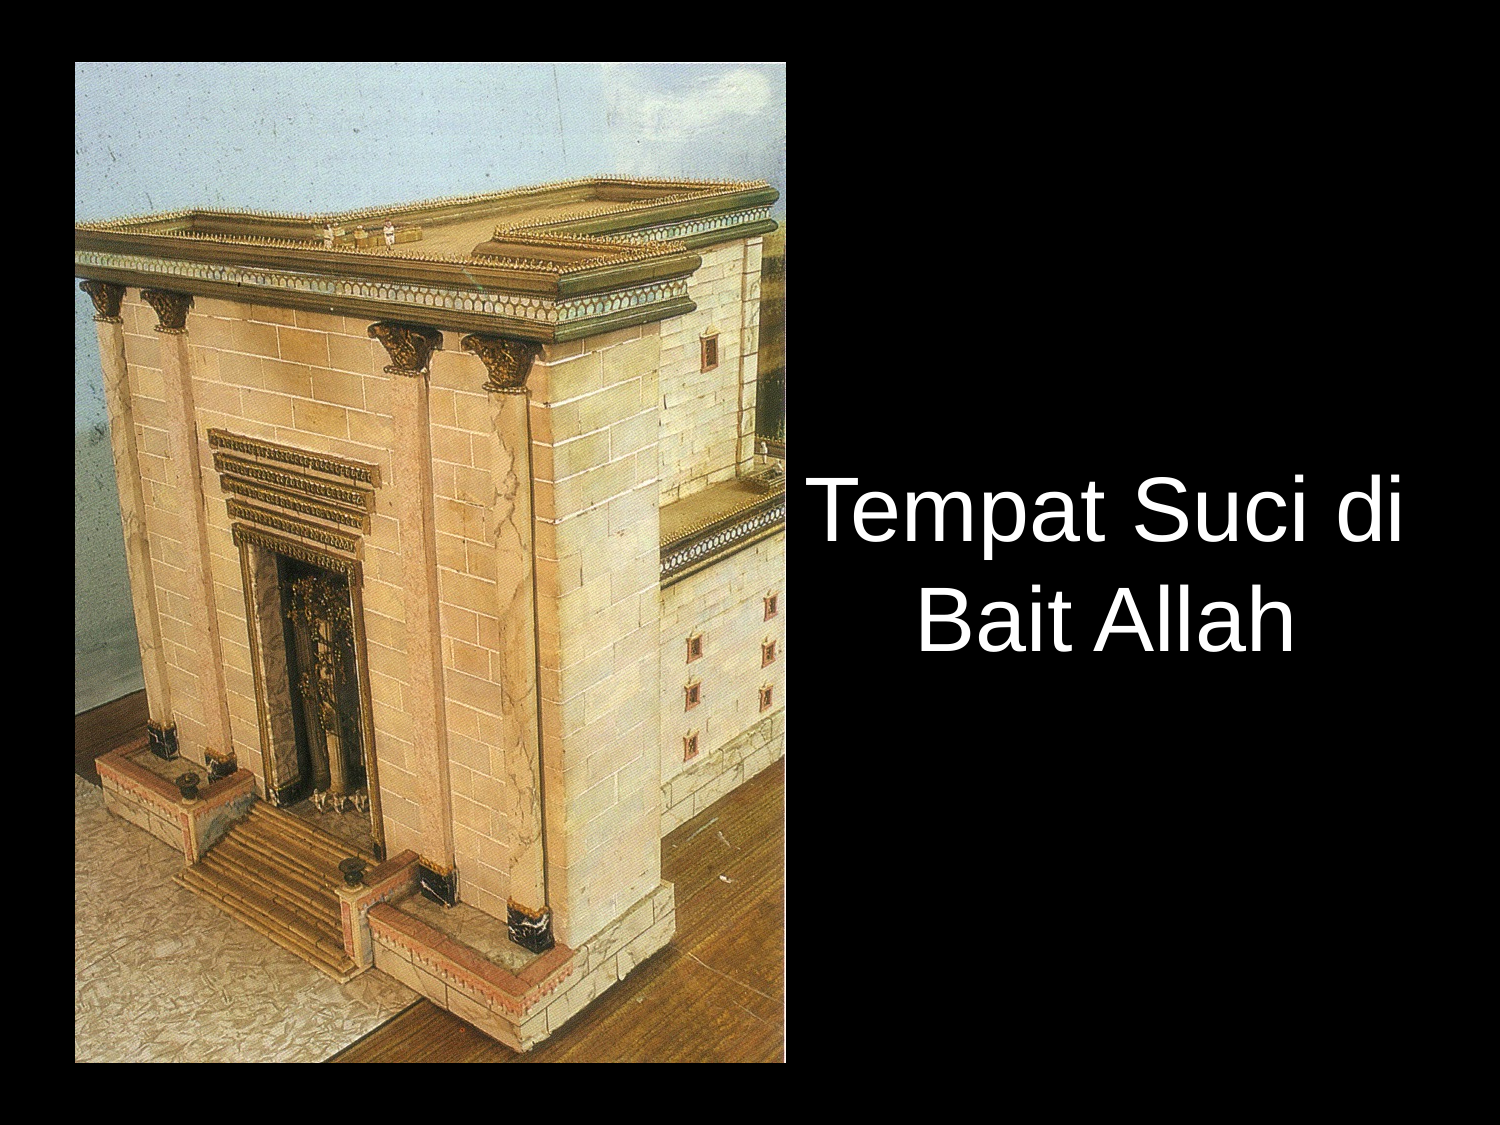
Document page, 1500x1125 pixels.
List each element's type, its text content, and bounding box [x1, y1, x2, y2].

picture [74, 62, 786, 1063]
title Tempat Suci di Bait Allah [787, 45, 1425, 1075]
